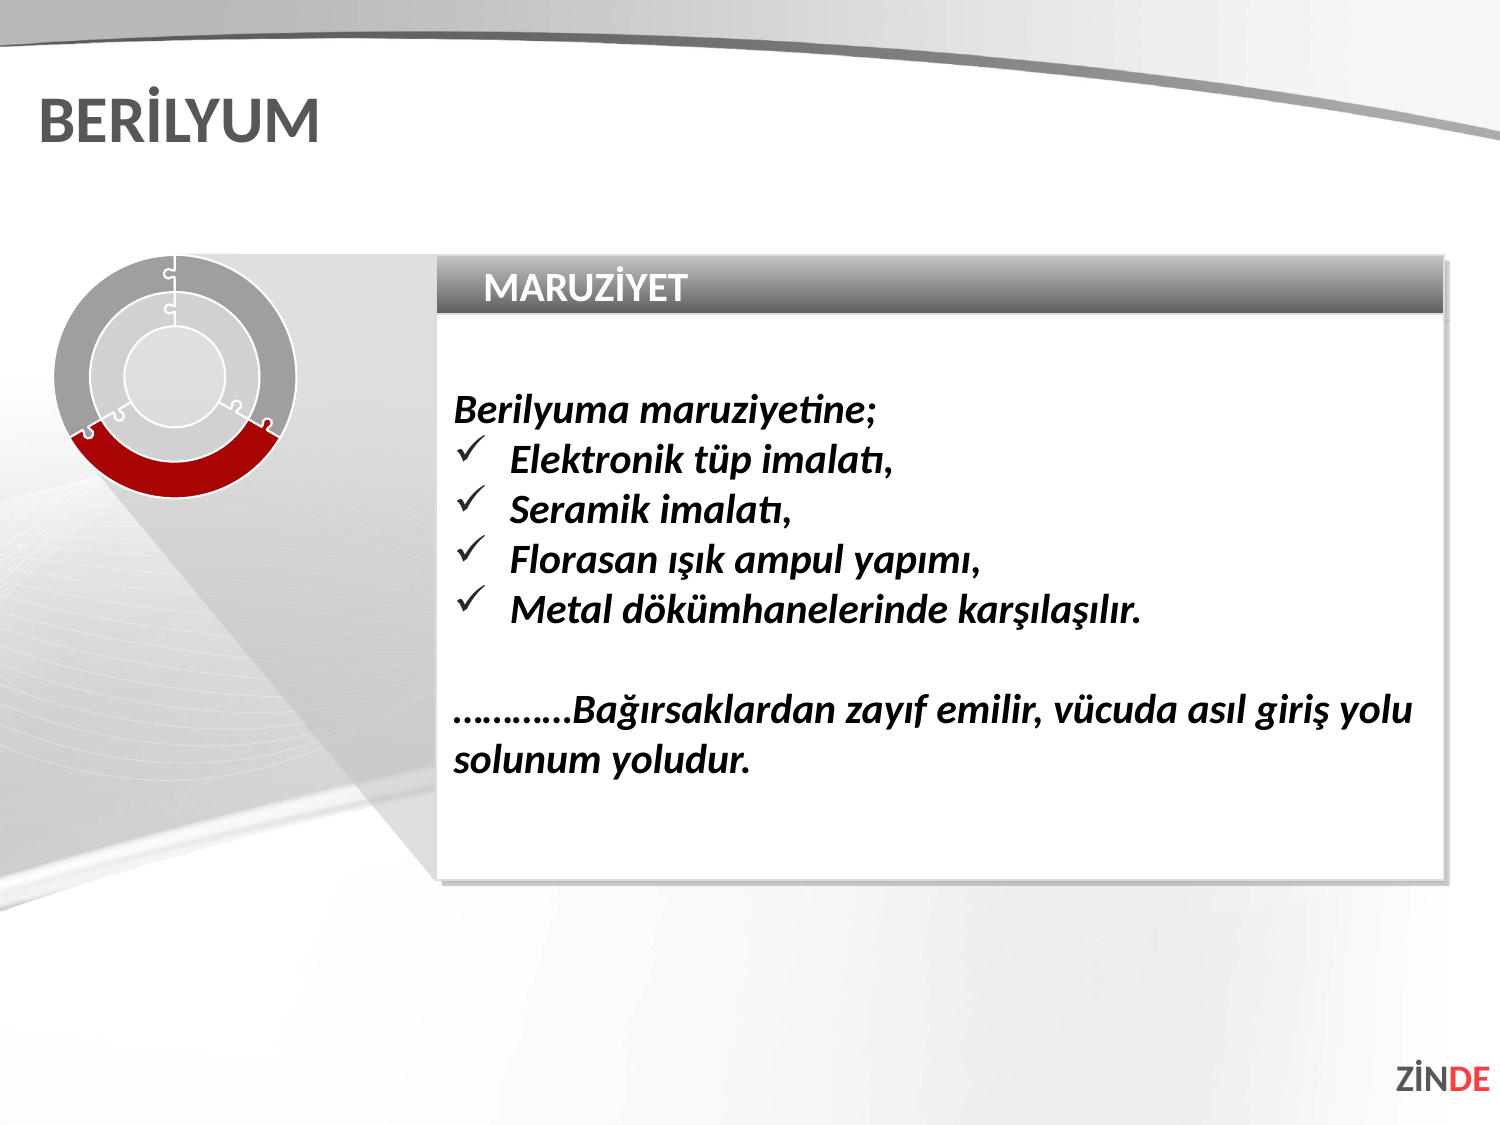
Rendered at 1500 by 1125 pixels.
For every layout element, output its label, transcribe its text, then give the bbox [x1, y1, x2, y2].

picture [0, 0, 1500, 1125]
text_box MARUZİYET [435, 255, 1444, 314]
text_box ZİNDE [1389, 1053, 1491, 1125]
text_box Berilyuma maruziyetine; Elektronik tüp imalatı, Seramik imalatı, Florasan ışık ampul yapımı, Metal dökümhanelerinde karşılaşılır. …………Bağırsaklardan zayıf emilir, vücuda asıl giriş yolu solunum yoludur. [435, 314, 1444, 881]
text_box BERİLYUM [38, 67, 1485, 174]
text_box [125, 253, 436, 882]
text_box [52, 254, 297, 499]
